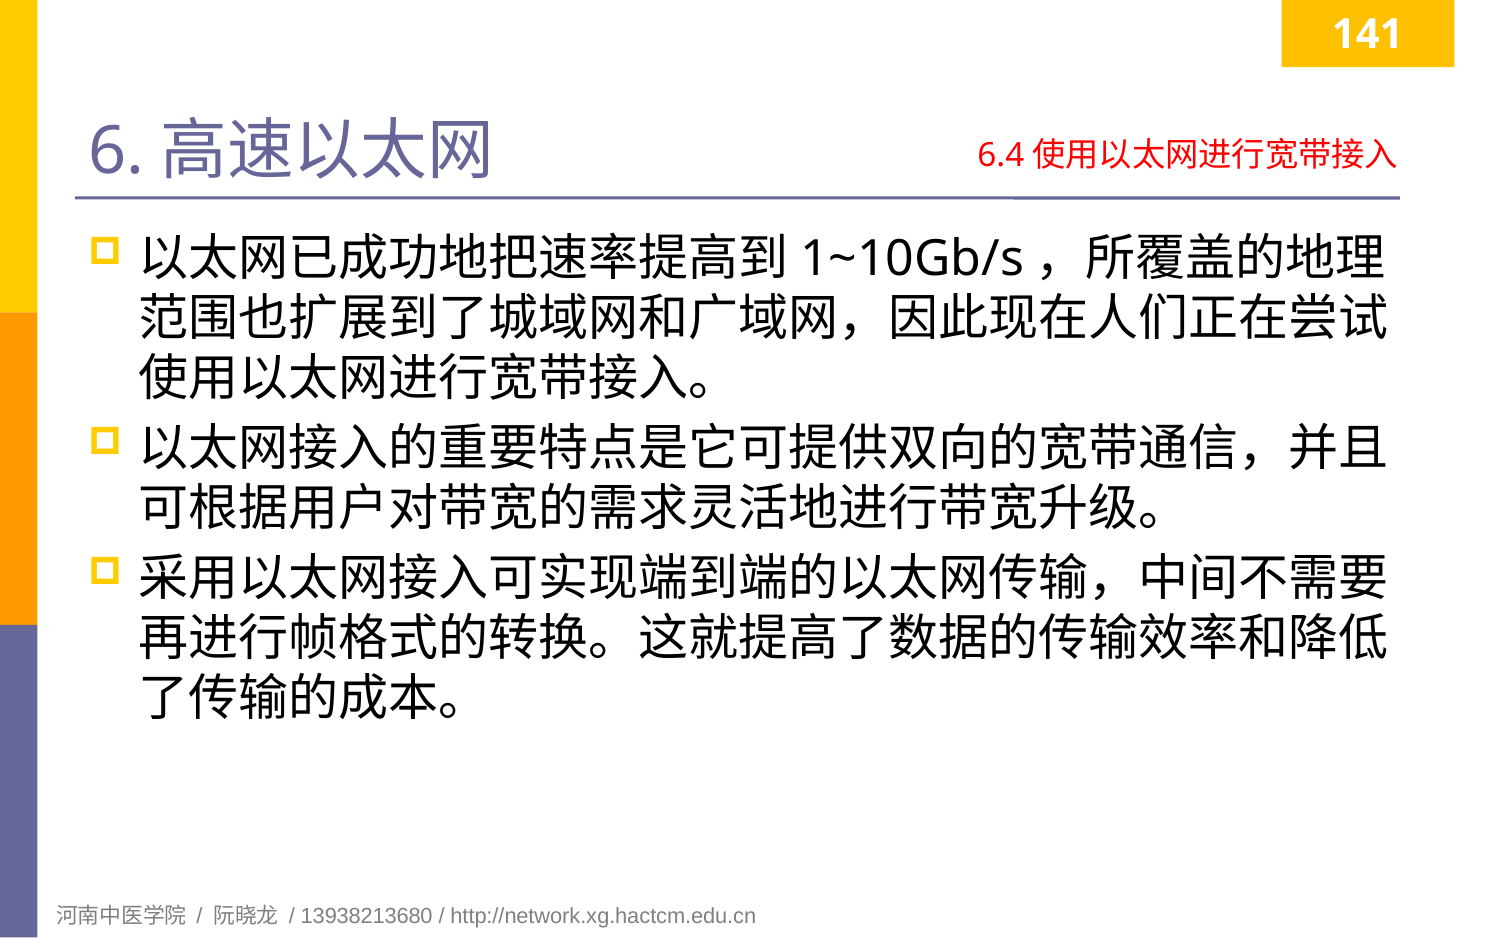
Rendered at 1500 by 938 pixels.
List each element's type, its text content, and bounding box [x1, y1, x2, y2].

list 6.4使用以太网进行宽带接入 [939, 126, 1412, 186]
list 以太网已成功地把速率提高到1~10Gb/s，所覆盖的地理范围也扩展到了城域网和广域网，因此现在人们正在尝试使用以太网进行宽带接入。 以太网接入的重要特点是它可提供双向的宽带通信，并且可根据用户对带宽的需求灵活地进行带宽升级。 采用以太网接入可实现端到端的以太网传输，中间不需要再进行帧格式的转换。这就提高了数据的传输效率和降低了传输的成本。 [75, 218, 1425, 839]
slide_number 141 [1281, 0, 1455, 68]
title 6.高速以太网 [75, 37, 1425, 194]
